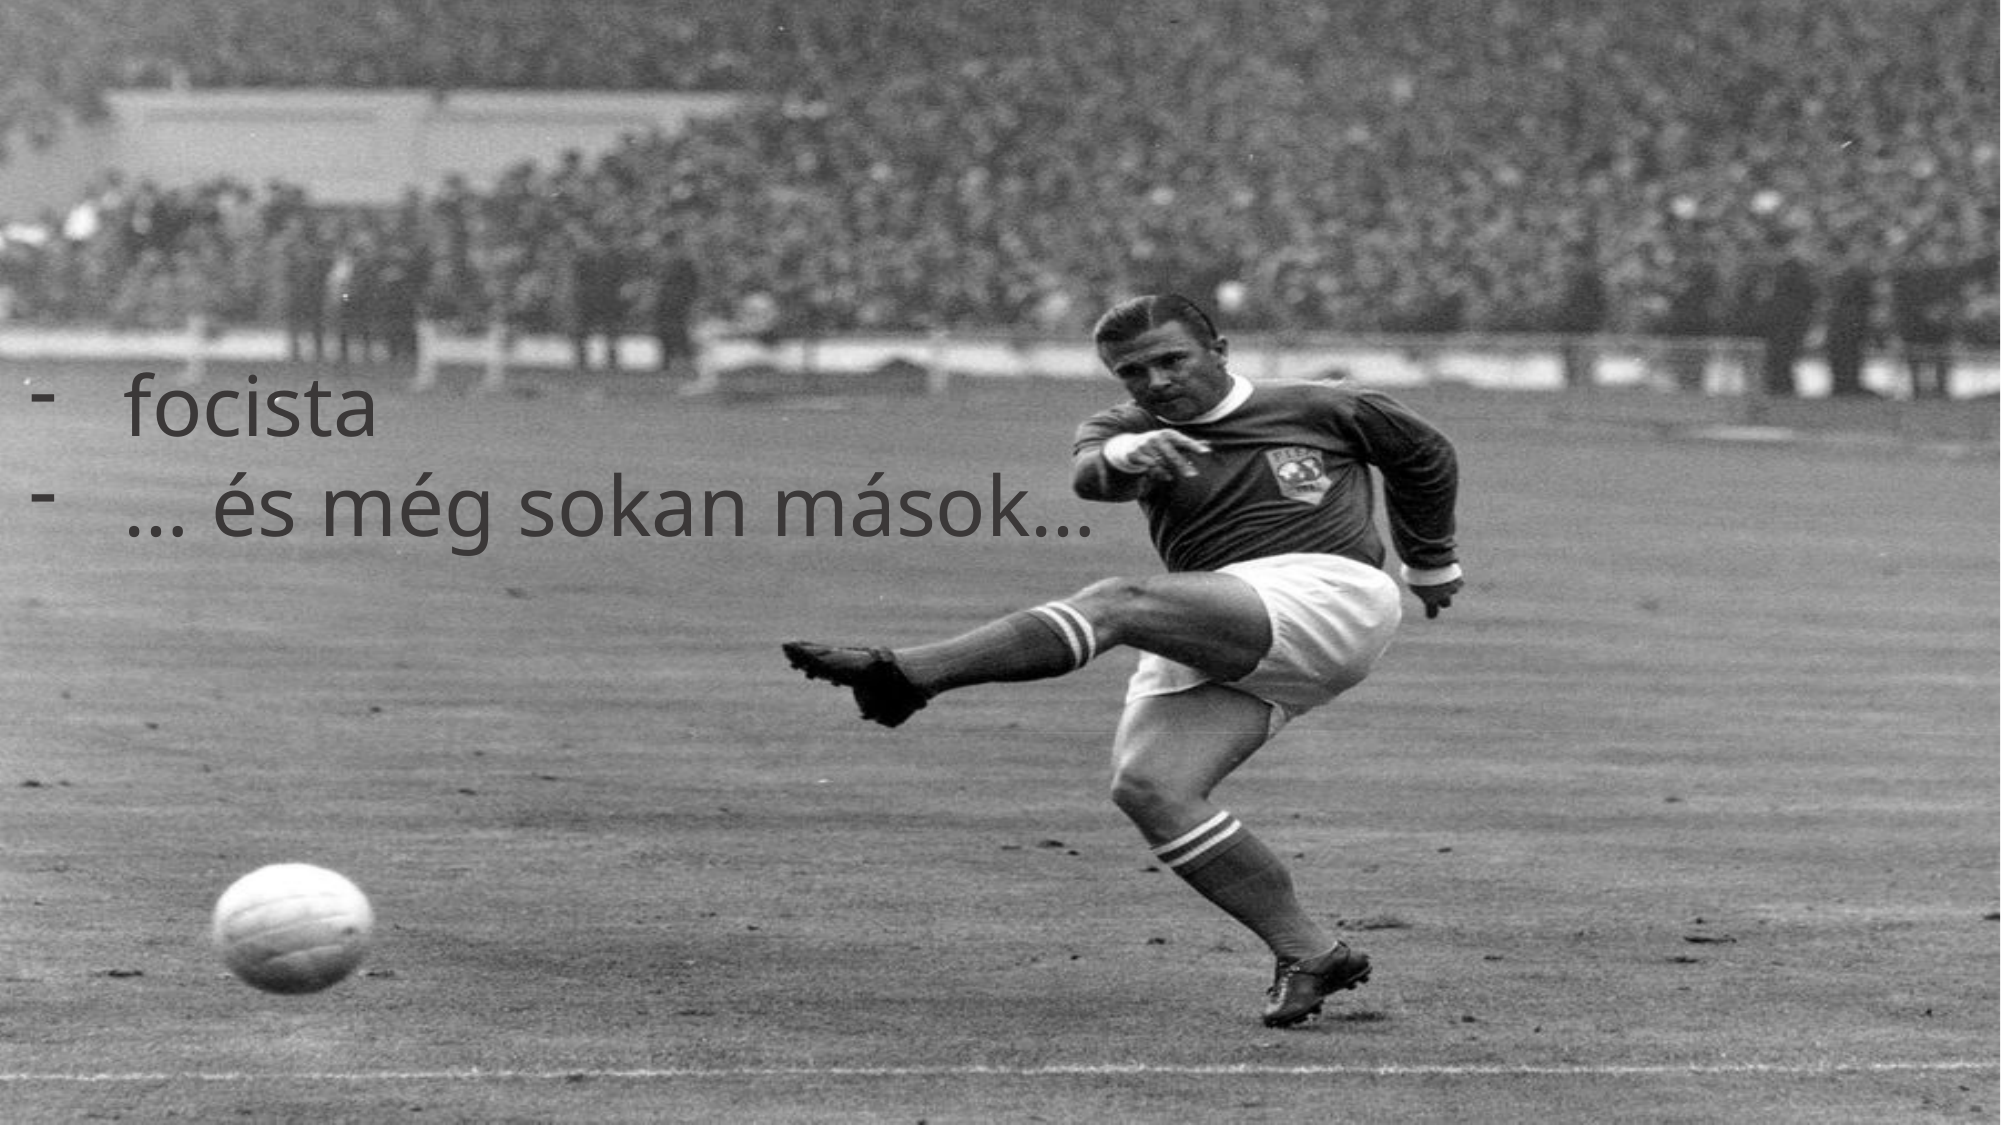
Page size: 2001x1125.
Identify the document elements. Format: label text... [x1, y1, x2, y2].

text_box focista … és még sokan mások… [15, 345, 1177, 561]
picture [0, 0, 2001, 1125]
